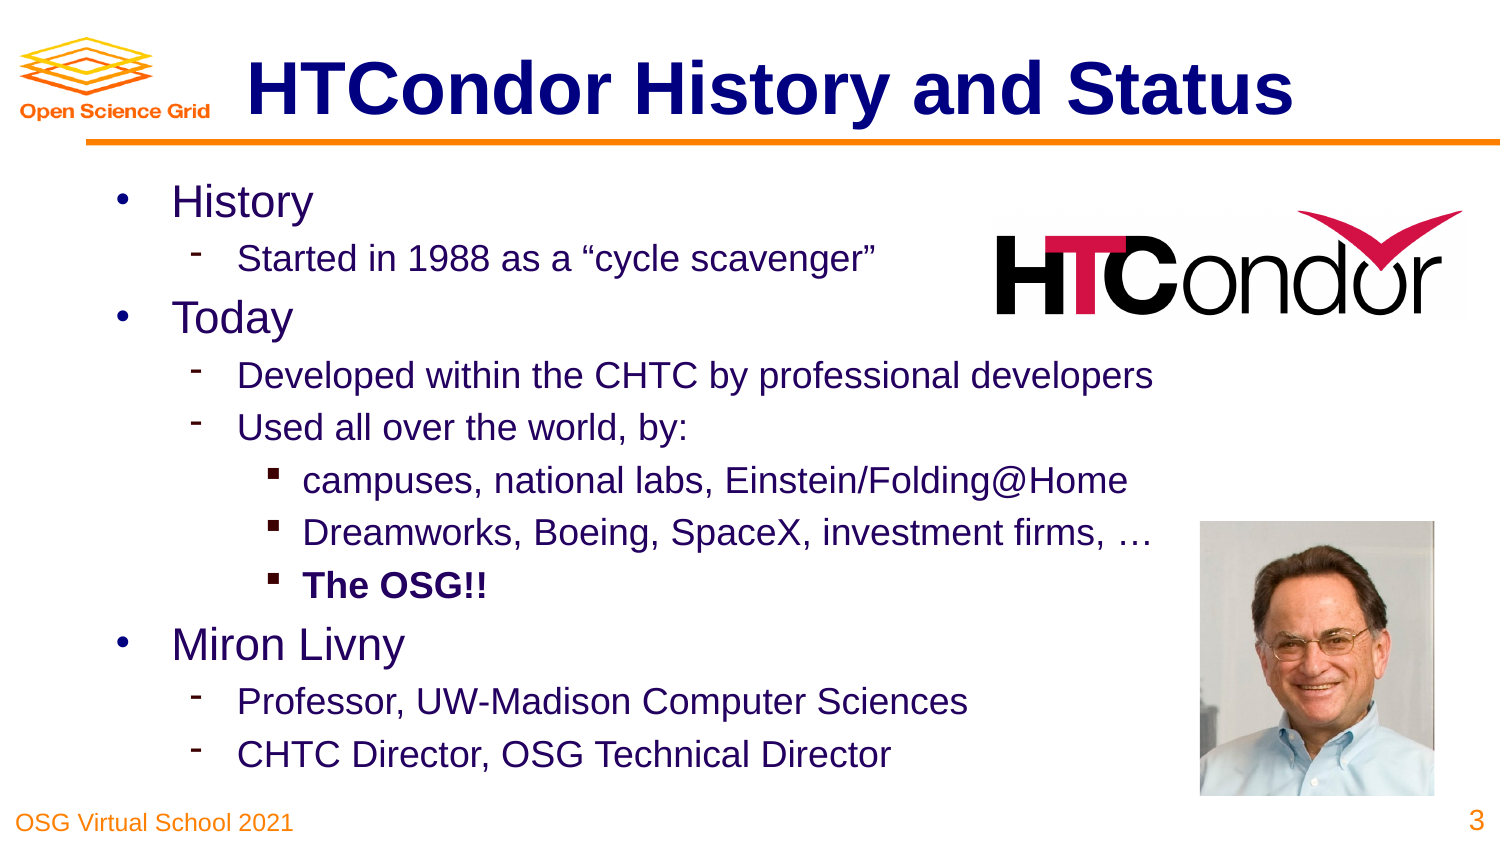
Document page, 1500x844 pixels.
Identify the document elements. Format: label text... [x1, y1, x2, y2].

text_box [1199, 521, 1435, 796]
slide_number 3 [1430, 787, 1500, 844]
picture [991, 209, 1468, 323]
title HTCondor History and Status [201, 14, 1342, 155]
picture [0, 20, 201, 134]
list History Started in 1988 as a “cycle scavenger” Today Developed within the CHTC by professional developers Used all over the world, by: campuses, national labs, Einstein/Folding@Home Dreamworks, Boeing, SpaceX, investment firms, … The OSG!! Miron Livny Professor, UW-Madison Computer Sciences CHTC Director, OSG Technical Director [99, 164, 1403, 772]
